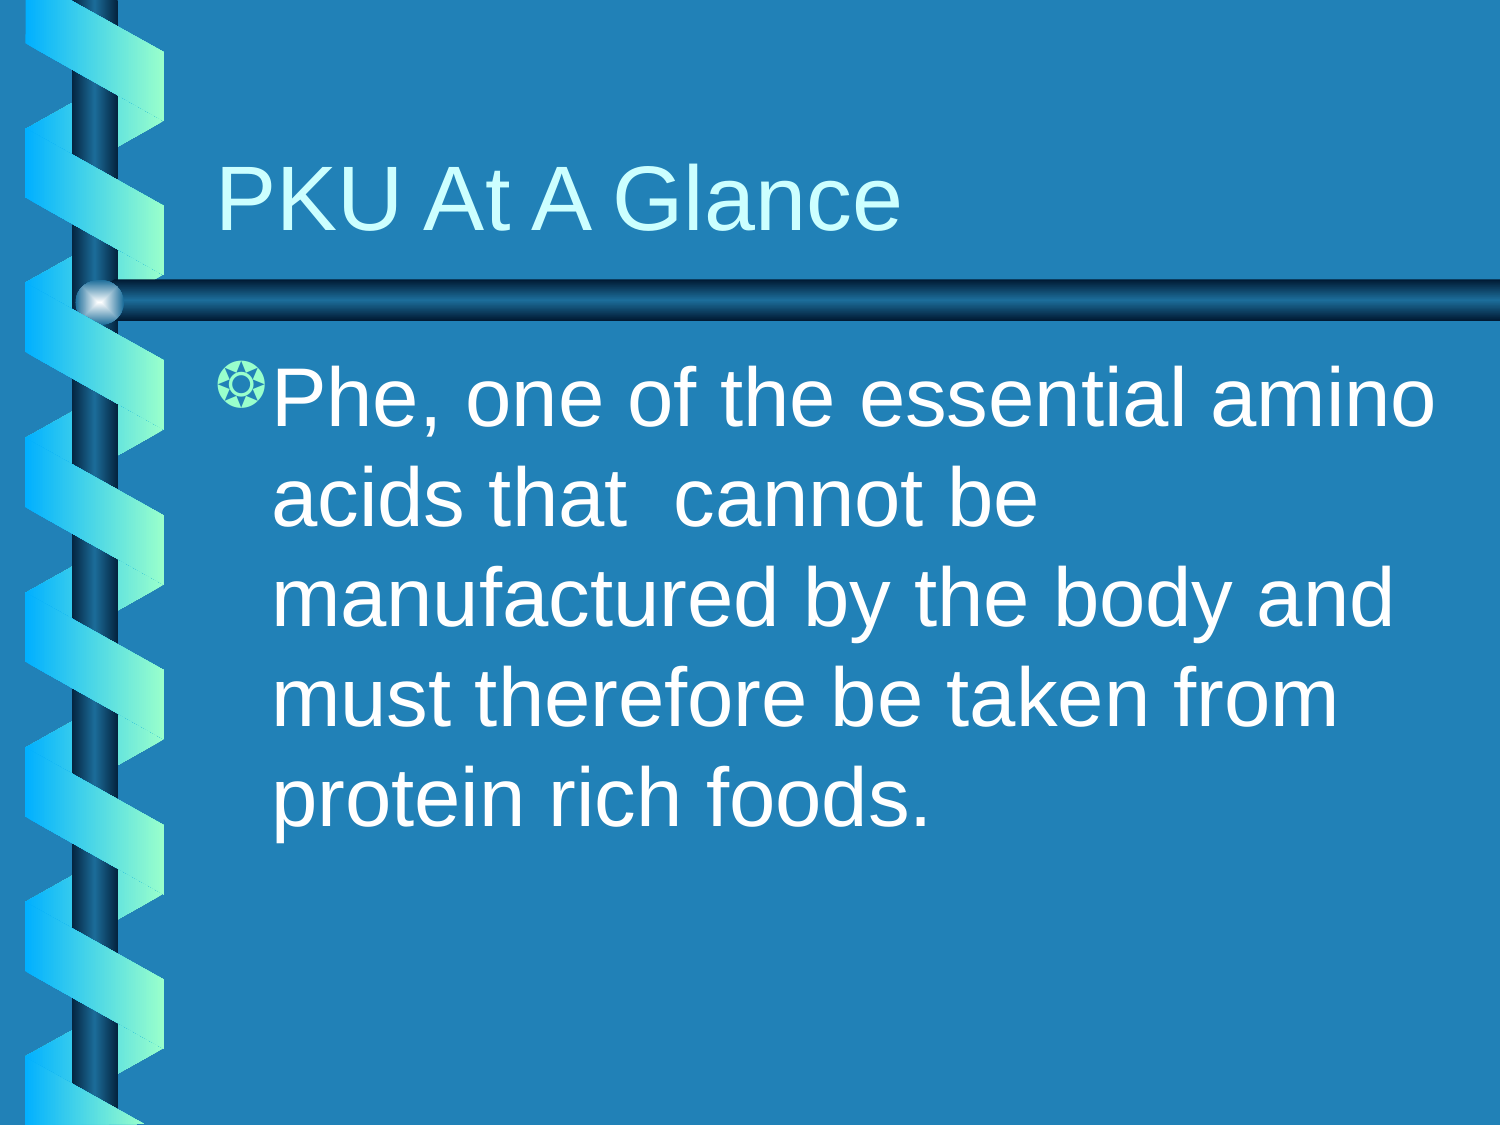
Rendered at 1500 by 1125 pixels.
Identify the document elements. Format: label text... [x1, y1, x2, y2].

title PKU At A Glance [200, 68, 1475, 257]
list Phe, one of the essential amino acids that cannot be manufactured by the body and must therefore be taken from protein rich foods. [200, 335, 1475, 1011]
